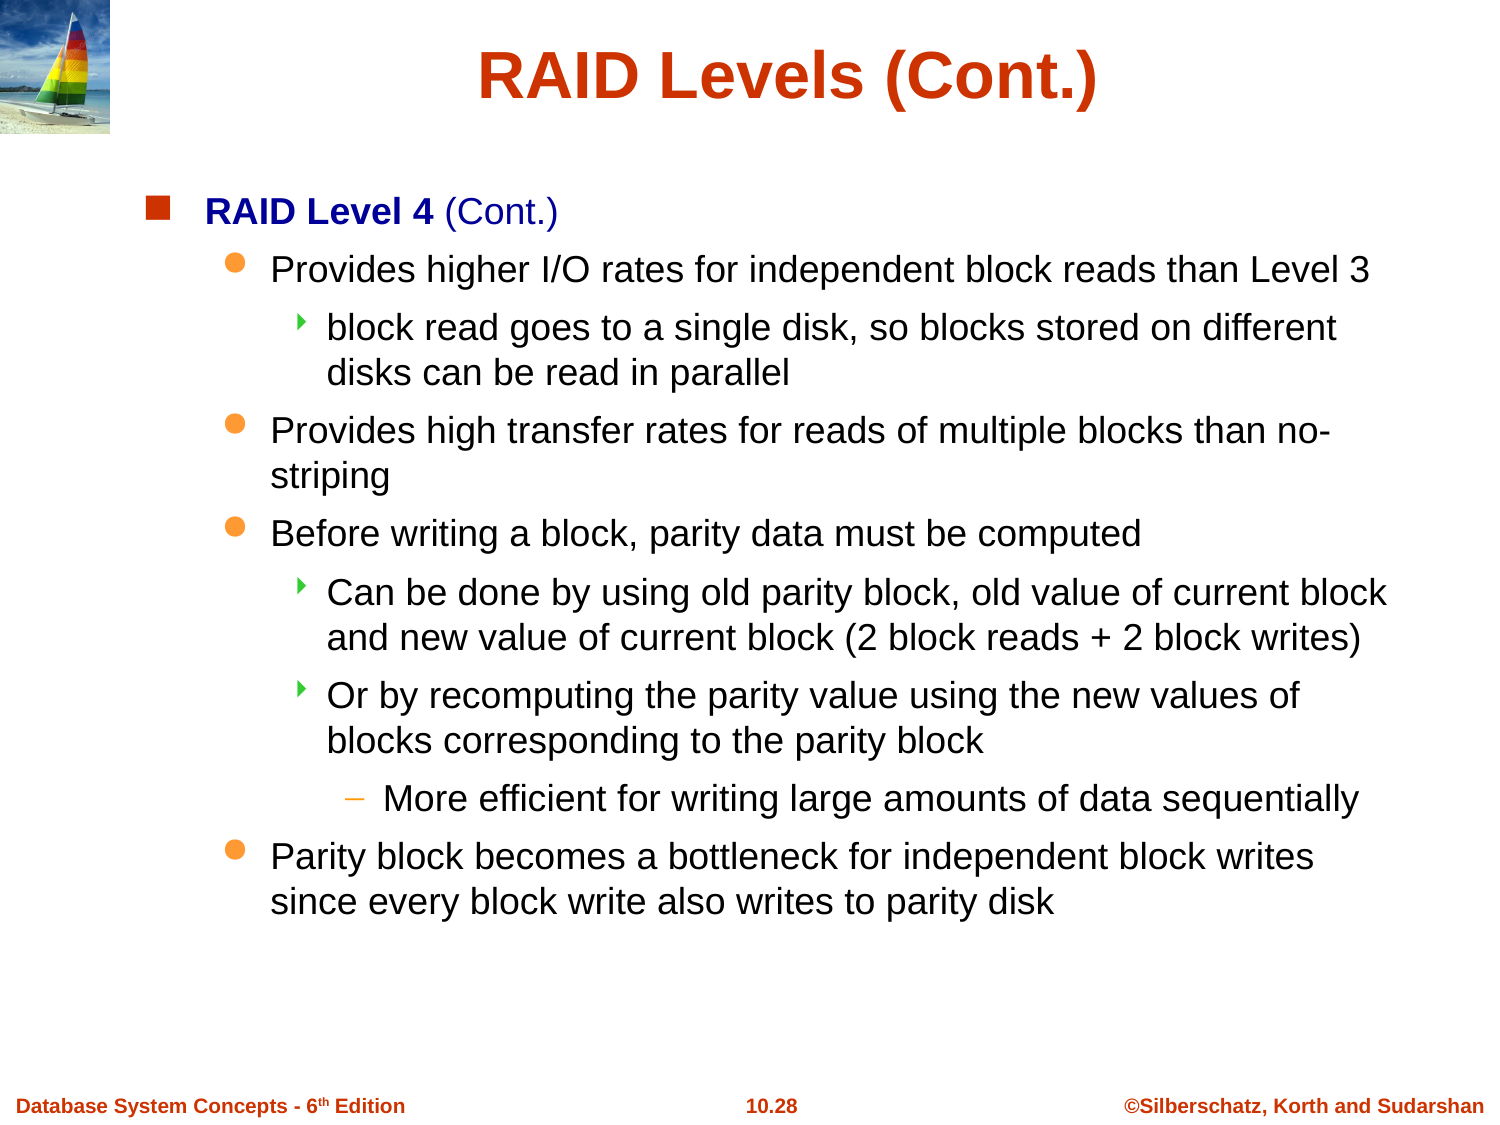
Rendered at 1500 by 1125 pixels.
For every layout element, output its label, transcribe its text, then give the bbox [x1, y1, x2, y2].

title RAID Levels (Cont.) [125, 18, 1452, 120]
list RAID Level 4 (Cont.) Provides higher I/O rates for independent block reads than Level 3 block read goes to a single disk, so blocks stored on different disks can be read in parallel Provides high transfer rates for reads of multiple blocks than no-striping Before writing a block, parity data must be computed Can be done by using old parity block, old value of current block and new value of current block (2 block reads + 2 block writes) Or by recomputing the parity value using the new values of blocks corresponding to the parity block More efficient for writing large amounts of data sequentially Parity block becomes a bottleneck for independent block writes since every block write also writes to parity disk [133, 179, 1407, 968]
picture [0, 0, 110, 134]
